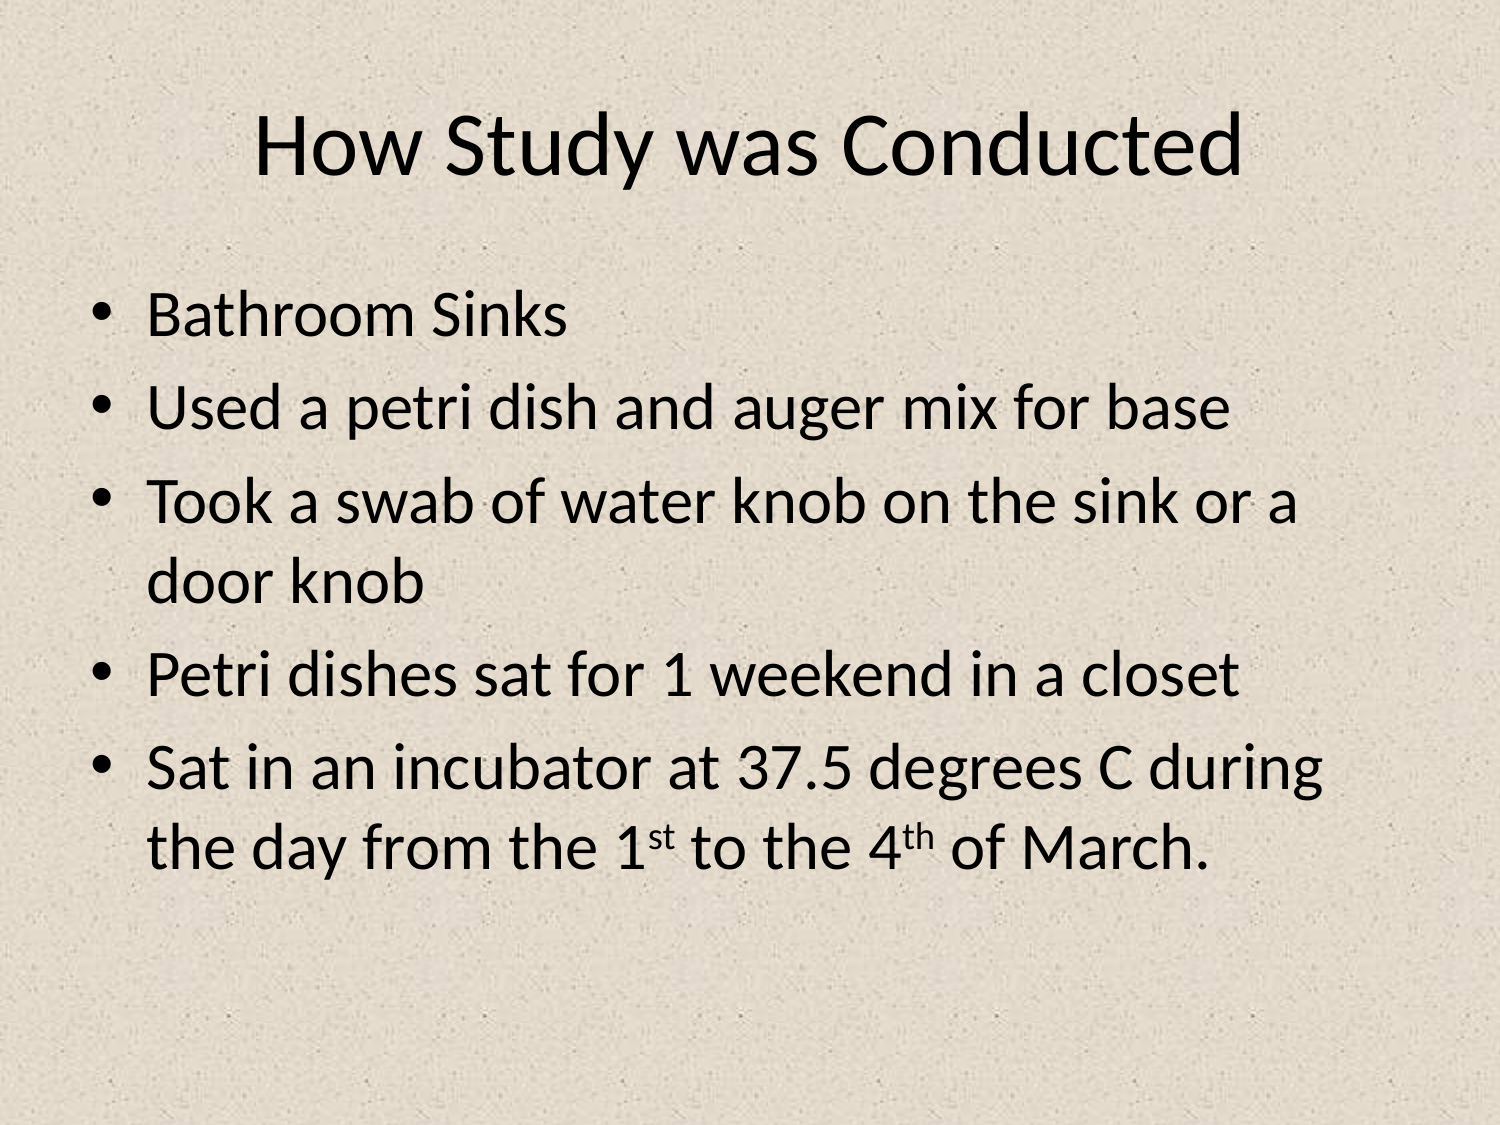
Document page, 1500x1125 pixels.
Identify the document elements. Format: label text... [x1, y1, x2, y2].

list Bathroom Sinks Used a petri dish and auger mix for base Took a swab of water knob on the sink or a door knob Petri dishes sat for 1 weekend in a closet Sat in an incubator at 37.5 degrees C during the day from the 1st to the 4th of March. [75, 262, 1425, 1005]
picture [0, 0, 1500, 1125]
title How Study was Conducted [75, 45, 1425, 233]
